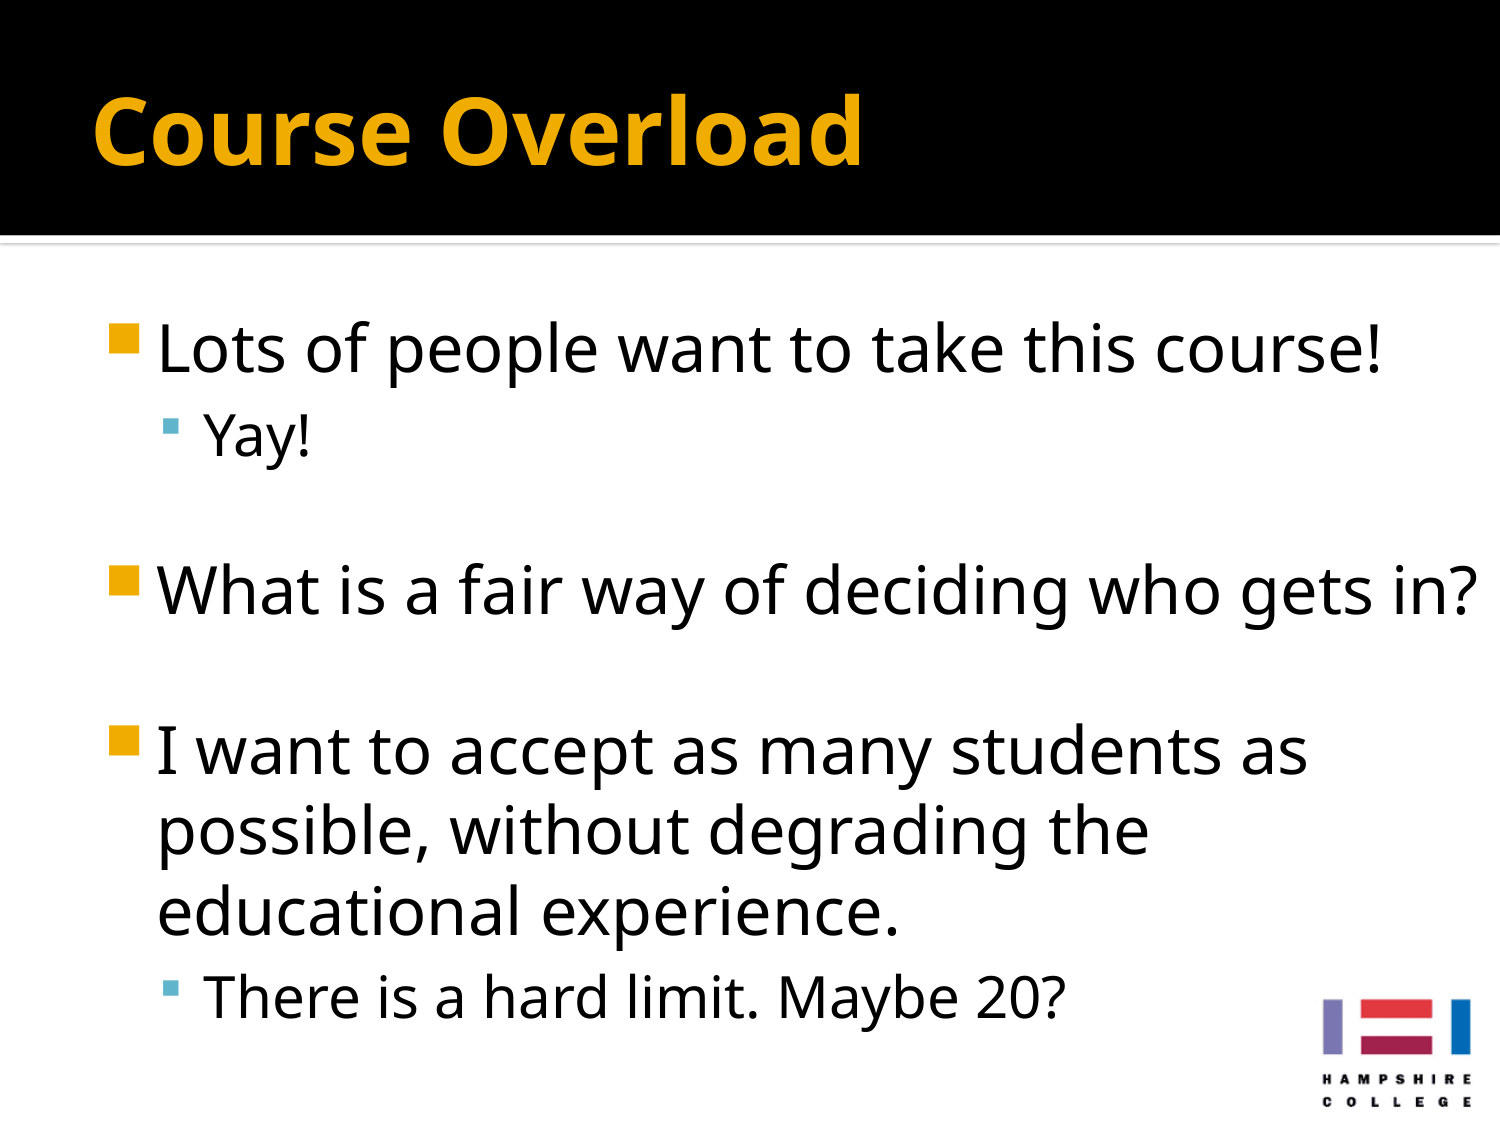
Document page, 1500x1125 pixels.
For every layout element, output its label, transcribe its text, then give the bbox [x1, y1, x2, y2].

list Lots of people want to take this course! Yay! What is a fair way of deciding who gets in? I want to accept as many students as possible, without degrading the educational experience. There is a hard limit. Maybe 20? [75, 291, 1500, 1050]
title Course Overload [75, 25, 1425, 231]
picture [1299, 1050, 1500, 1125]
